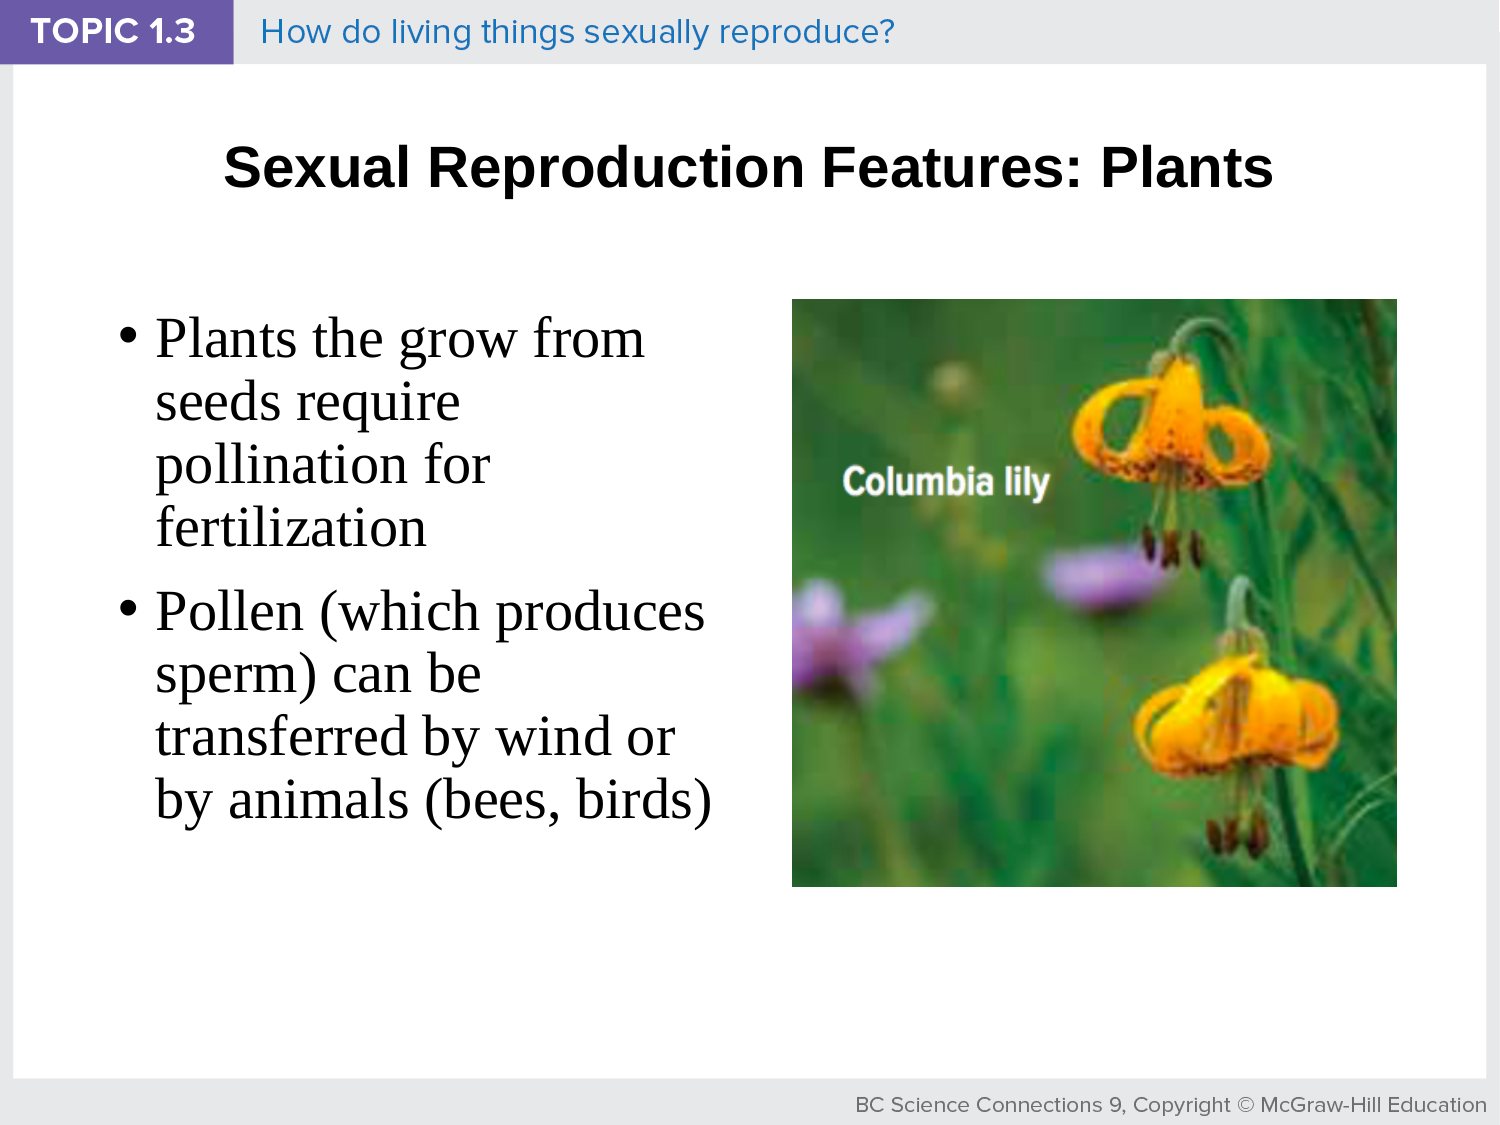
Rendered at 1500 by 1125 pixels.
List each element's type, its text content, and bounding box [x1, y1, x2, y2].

title Sexual Reproduction Features: Plants [103, 59, 1397, 278]
list Plants the grow from seeds require pollination for fertilization Pollen (which produces sperm) can be transferred by wind or by animals (bees, birds) [103, 299, 734, 1014]
picture [0, 0, 1500, 1125]
